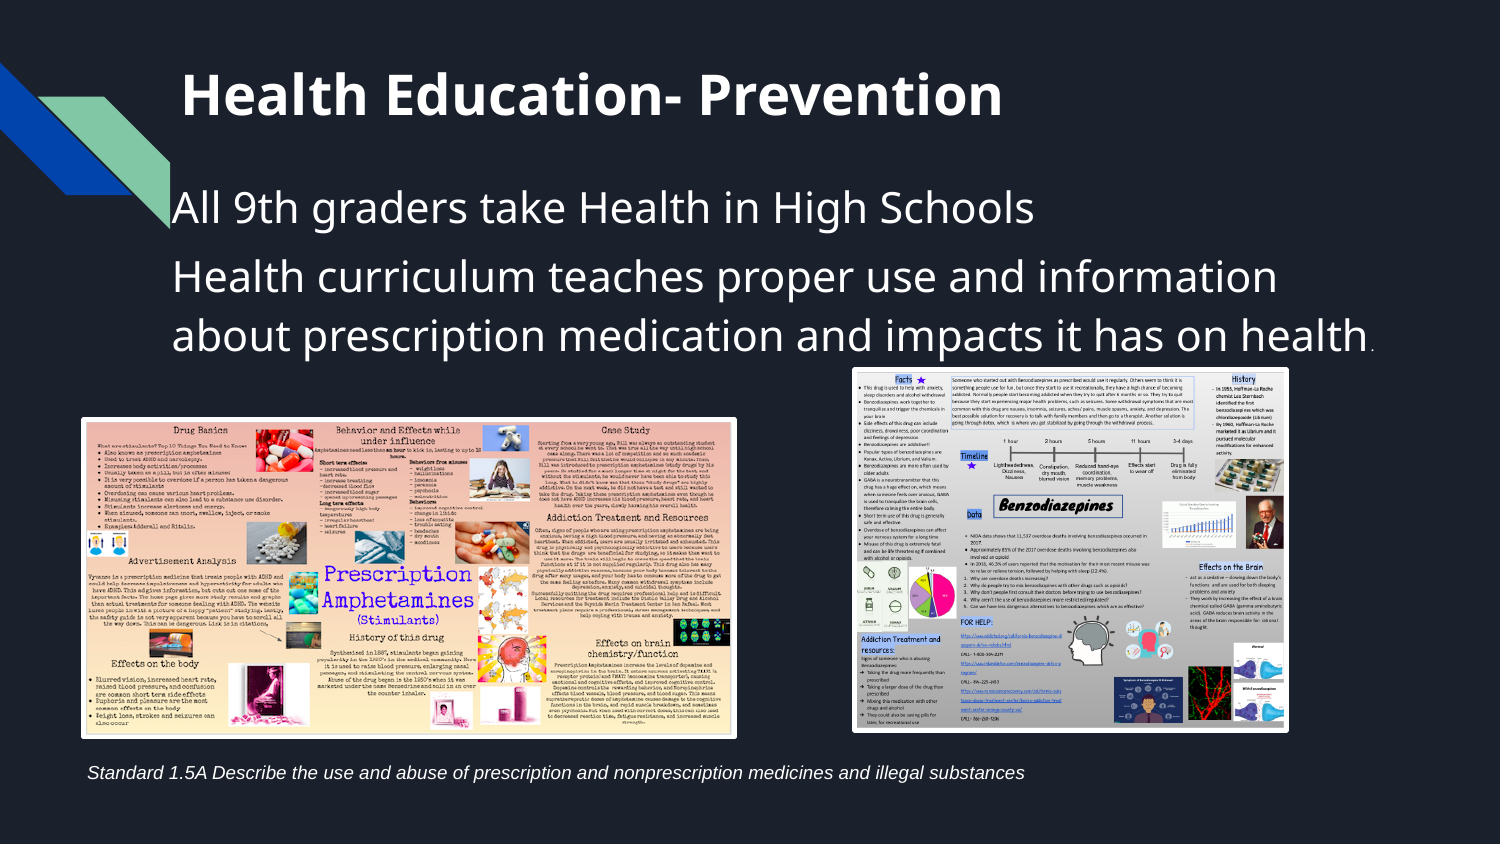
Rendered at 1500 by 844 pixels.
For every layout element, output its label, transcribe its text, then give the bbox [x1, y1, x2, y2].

picture [856, 371, 1285, 729]
title Health Education- Prevention [165, 44, 1391, 157]
text_box Standard 1.5A Describe the use and abuse of prescription and nonprescription medicines and illegal substances [72, 749, 1297, 795]
list All 9th graders take Health in High Schools Health curriculum teaches proper use and information about prescription medication and impacts it has on health. [156, 157, 1416, 388]
picture [85, 421, 733, 735]
